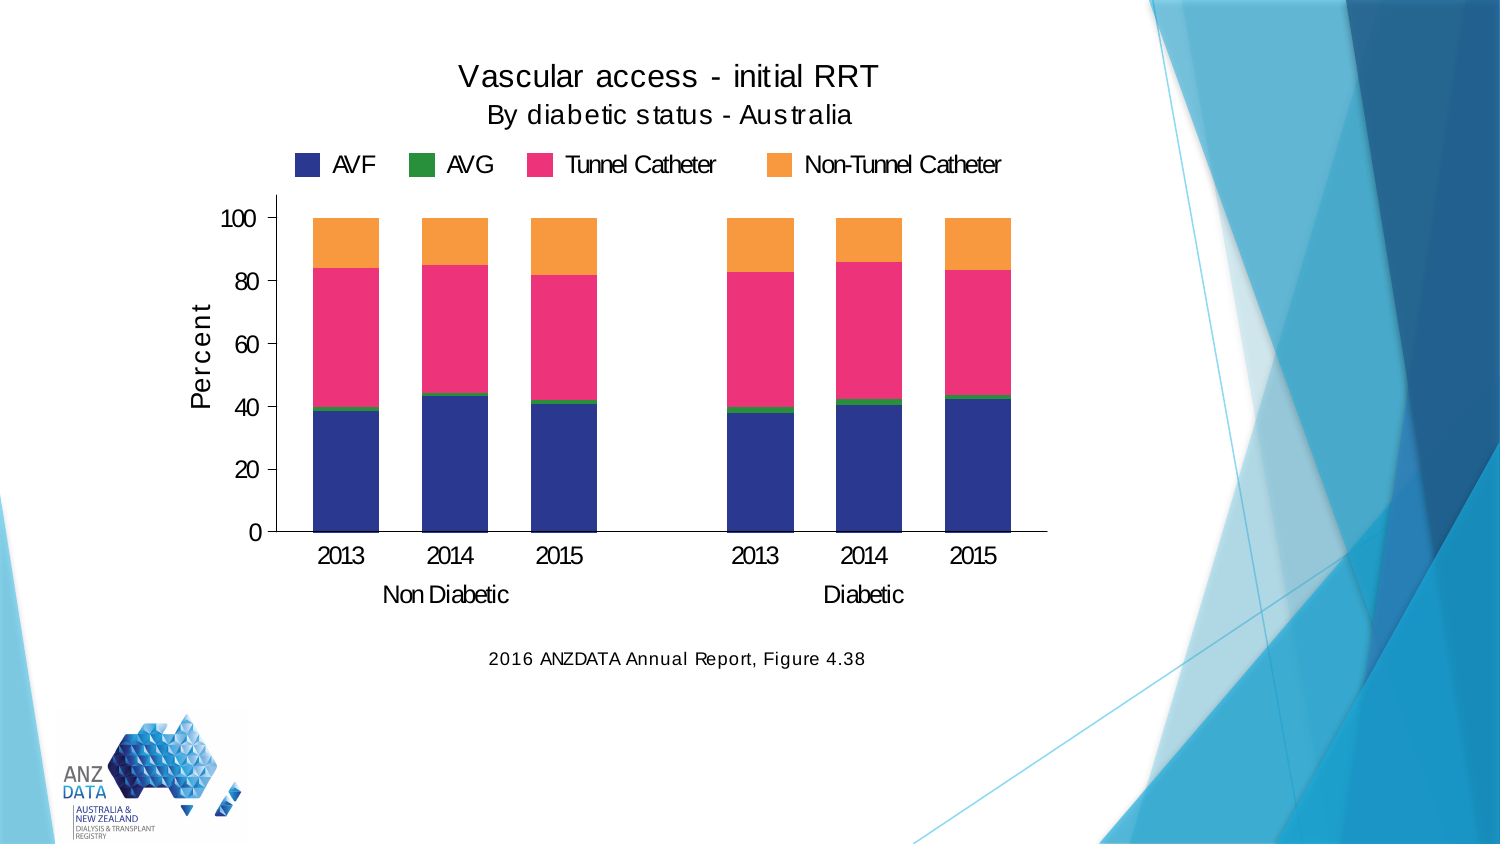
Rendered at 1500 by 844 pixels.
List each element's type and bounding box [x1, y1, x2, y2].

list [160, 34, 1071, 697]
picture [55, 708, 247, 844]
